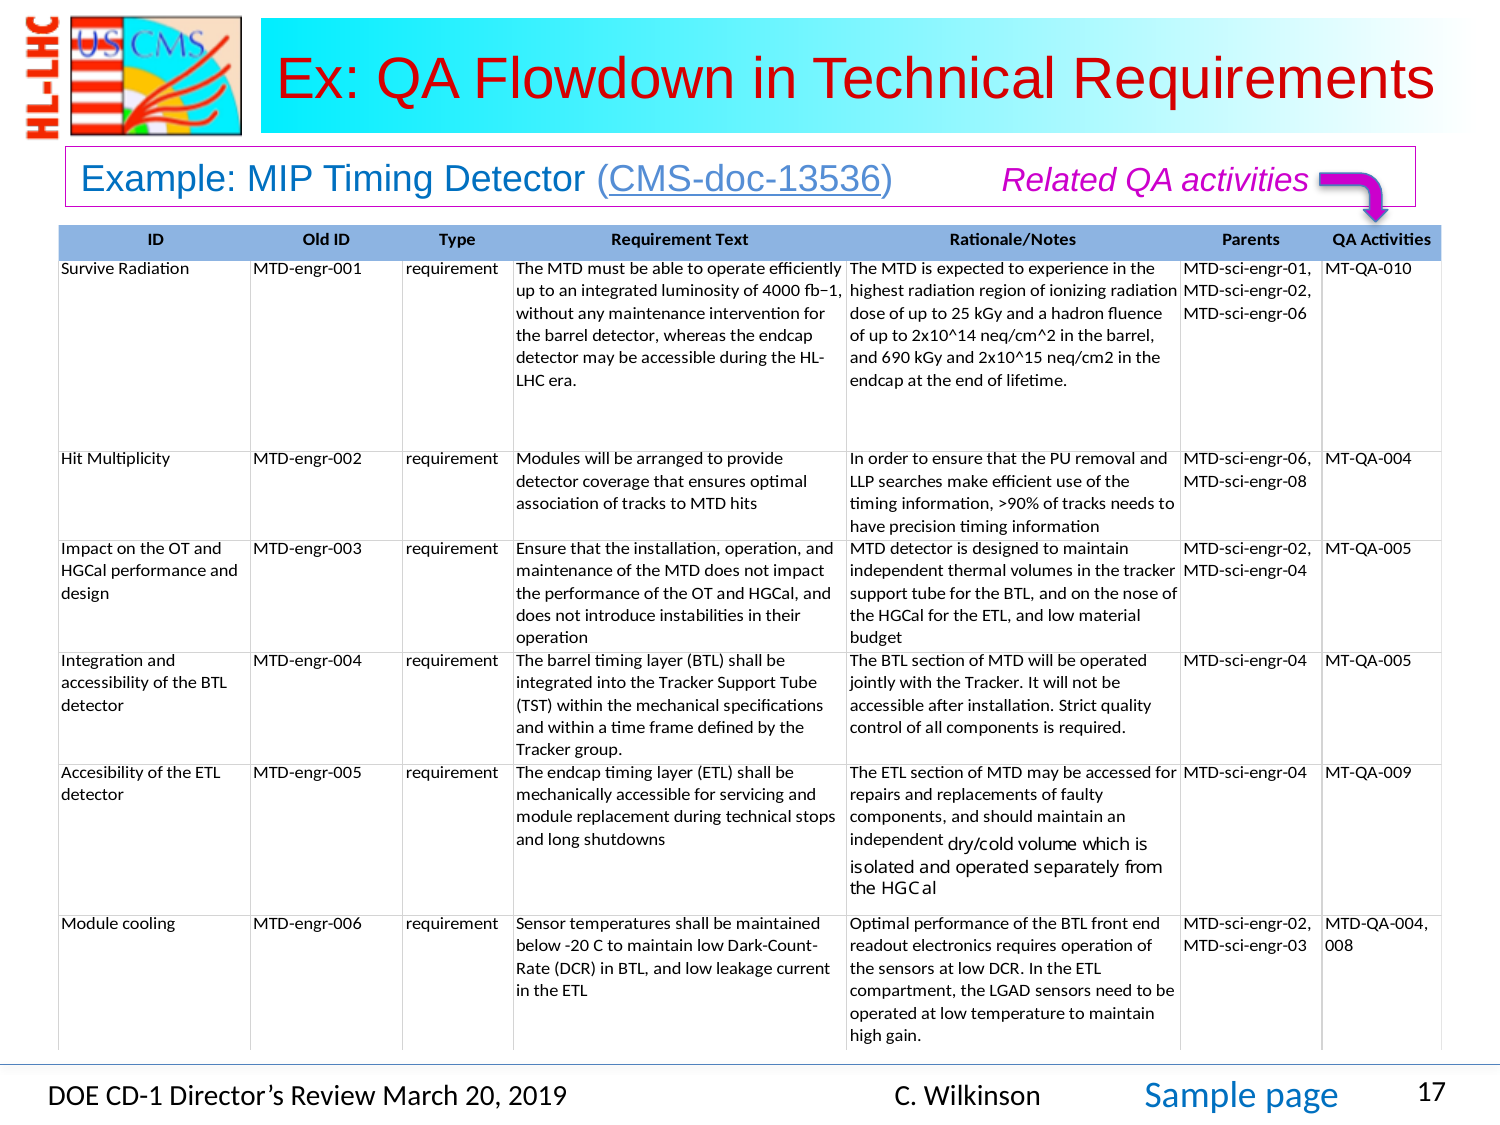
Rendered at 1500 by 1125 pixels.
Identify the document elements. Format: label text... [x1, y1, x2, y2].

picture [14, 8, 242, 154]
picture [57, 224, 1443, 1051]
text_box [1319, 172, 1389, 223]
title Ex: QA Flowdown in Technical Requirements [261, 18, 1477, 133]
text_box Sample page [1129, 1062, 1355, 1122]
slide_number 17 [1402, 1065, 1500, 1125]
footer DOE CD-1 Director’s Review March 20, 2019 [33, 1069, 867, 1119]
list Example: MIP Timing Detector (CMS-doc-13536) Related QA activities [65, 146, 1416, 207]
